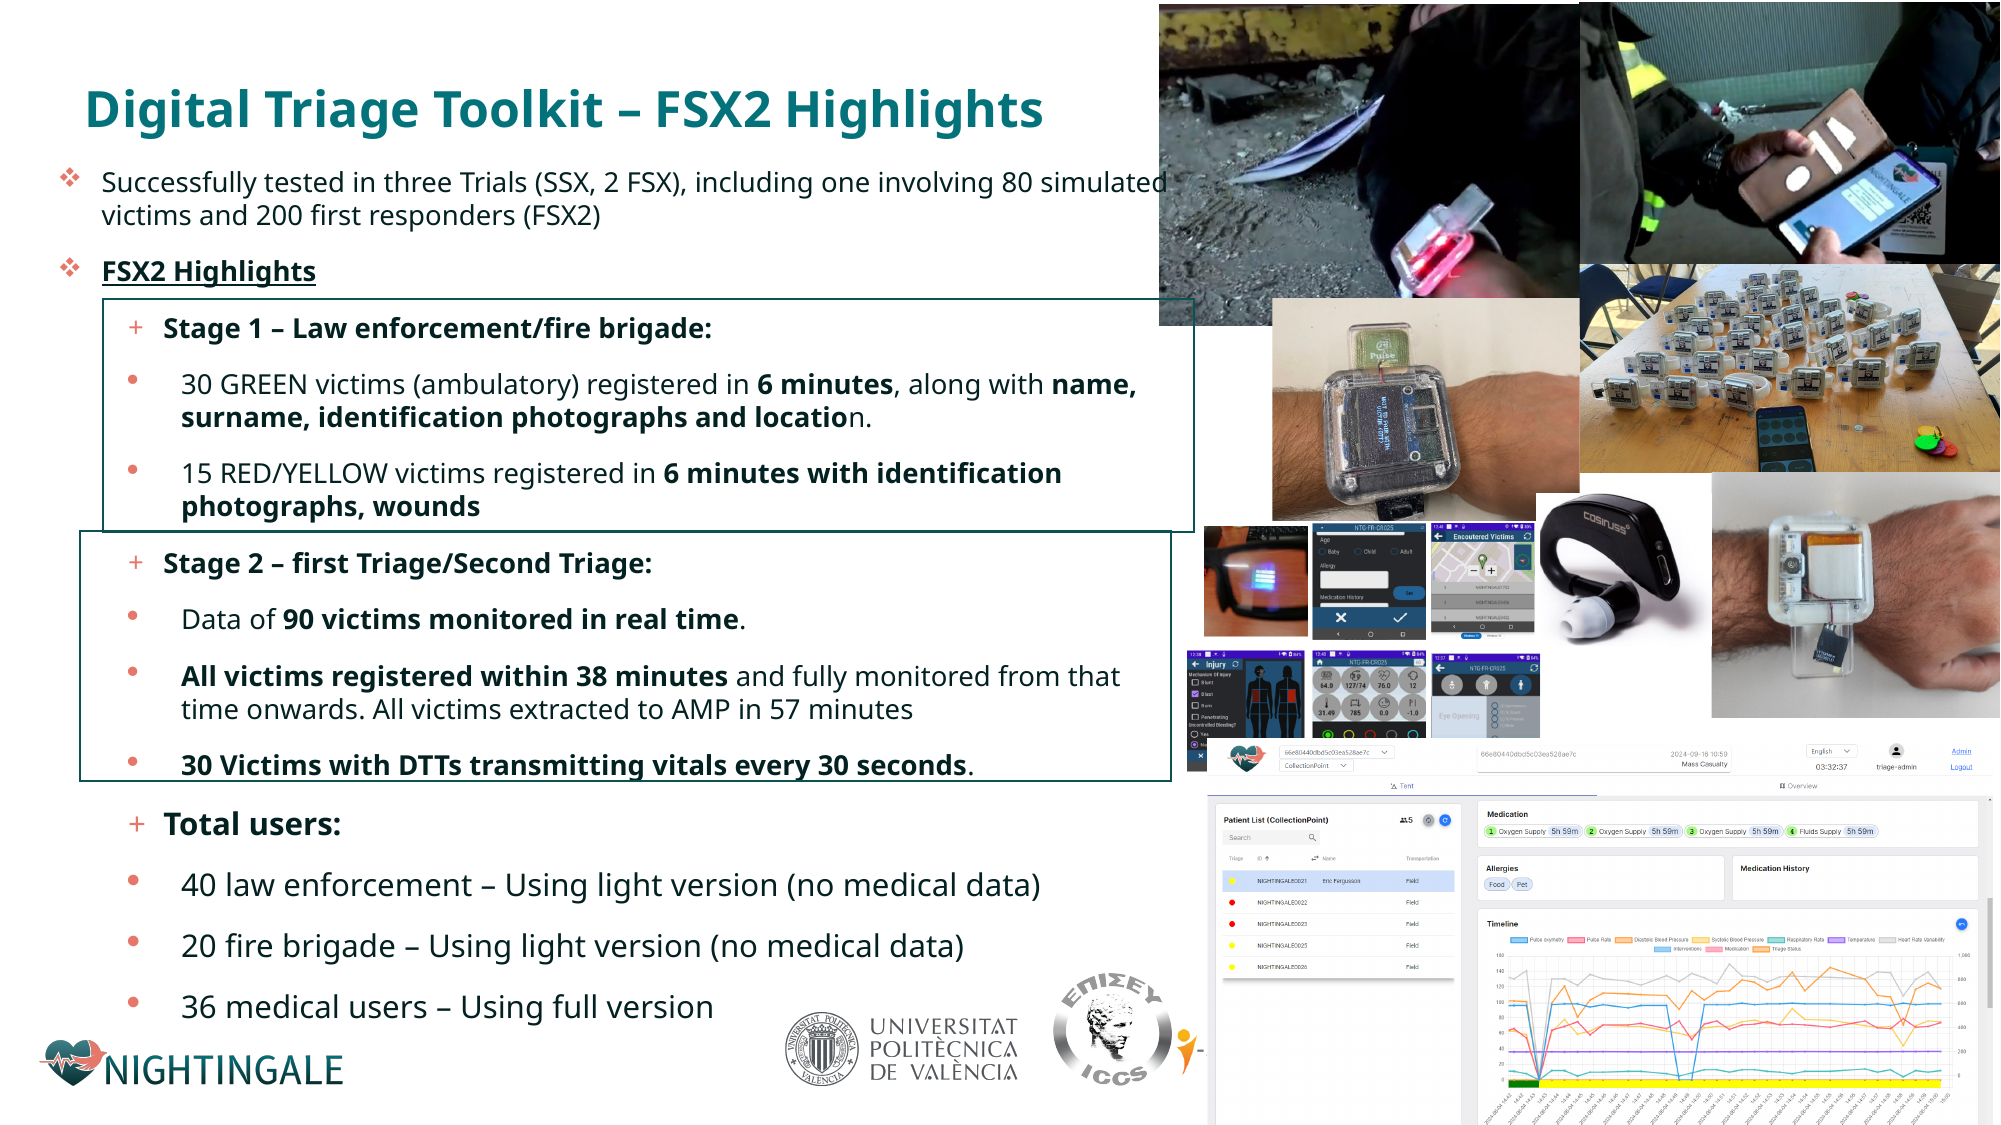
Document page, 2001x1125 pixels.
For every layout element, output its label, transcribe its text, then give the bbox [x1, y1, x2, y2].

title Digital Triage Toolkit – FSX2 Highlights [69, 59, 1159, 157]
text_box [79, 530, 1172, 782]
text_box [1026, 942, 1207, 1120]
picture [1159, 2, 2000, 1125]
list Successfully tested in three Trials (SSX, 2 FSX), including one involving 80 simulated victims and 200 first responders (FSX2) FSX2 Highlights Stage 1 – Law enforcement/fire brigade: 30 GREEN victims (ambulatory) registered in 6 minutes, along with name, surname, identification photographs and location. 15 RED/YELLOW victims registered in 6 minutes with identification photographs, wounds Stage 2 – first Triage/Second Triage: Data of 90 victims monitored in real time. All victims registered within 38 minutes and fully monitored from that time onwards. All victims extracted to AMP in 57 minutes 30 Victims with DTTs transmitting vitals every 30 seconds. Total users: 40 law enforcement – Using light version (no medical data) 20 fire brigade – Using light version (no medical data) 36 medical users – Using full version [42, 157, 1195, 1036]
picture [39, 1040, 343, 1086]
text_box [102, 298, 1195, 533]
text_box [764, 981, 1038, 1112]
